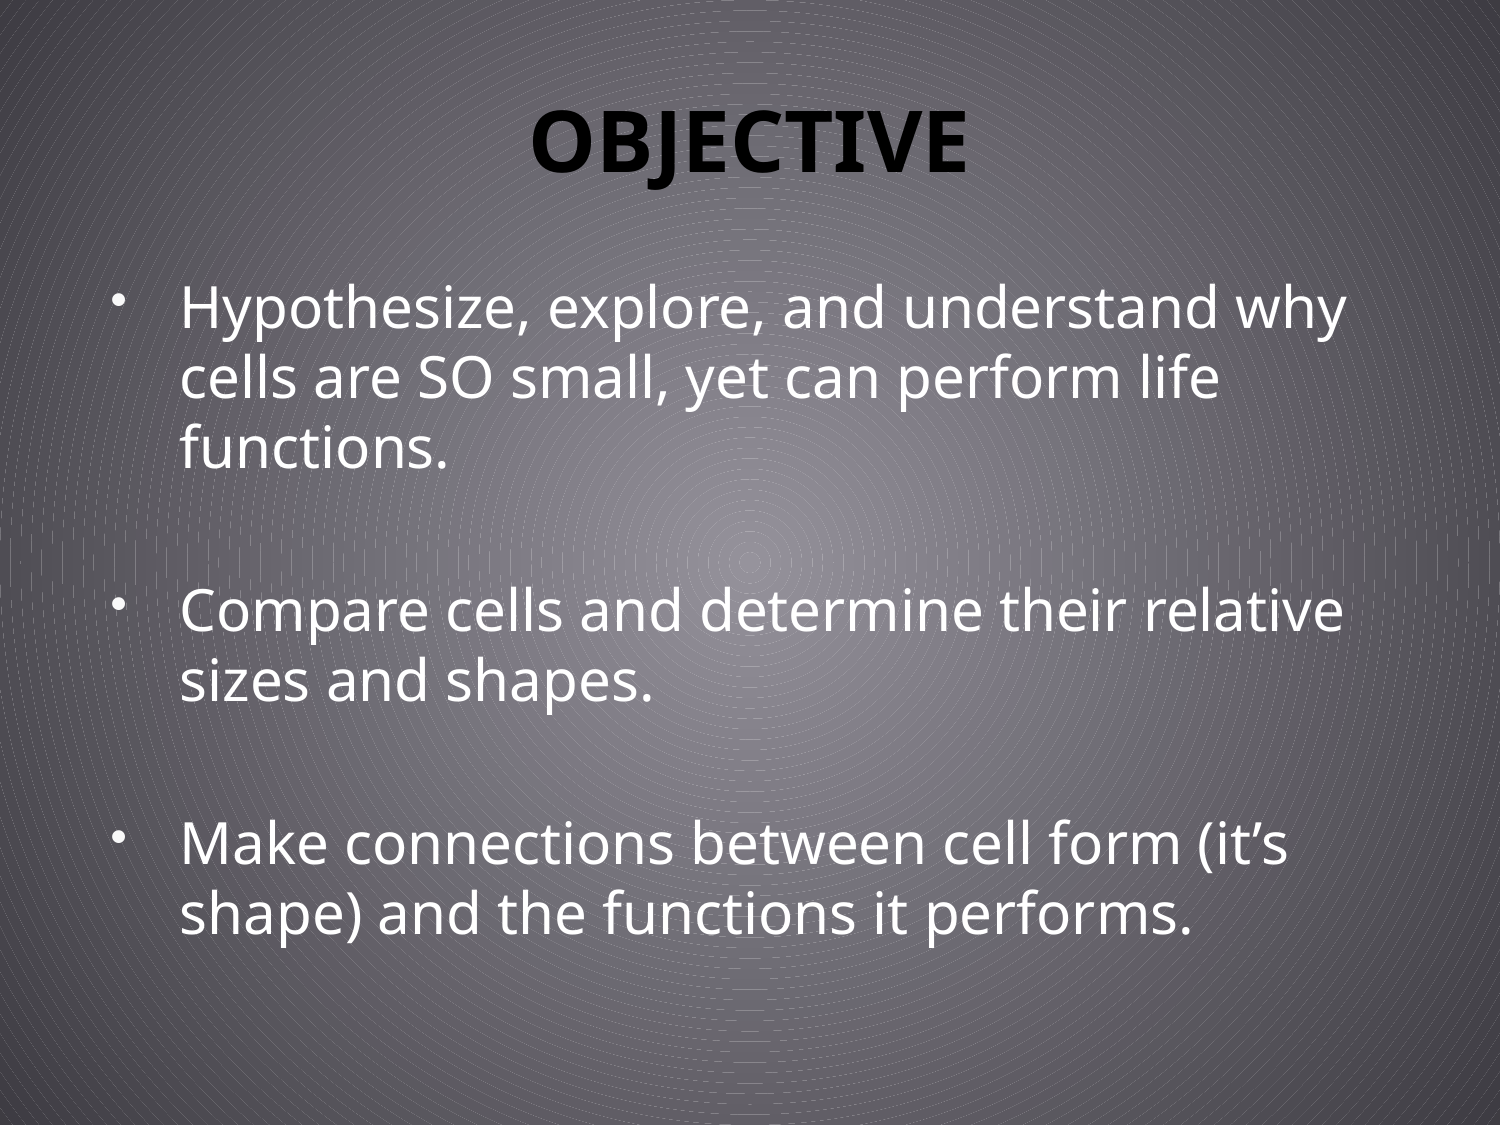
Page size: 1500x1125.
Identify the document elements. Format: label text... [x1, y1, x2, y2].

title OBJECTIVE [75, 45, 1425, 233]
list Hypothesize, explore, and understand why cells are SO small, yet can perform life functions. Compare cells and determine their relative sizes and shapes. Make connections between cell form (it’s shape) and the functions it performs. [75, 262, 1425, 1035]
